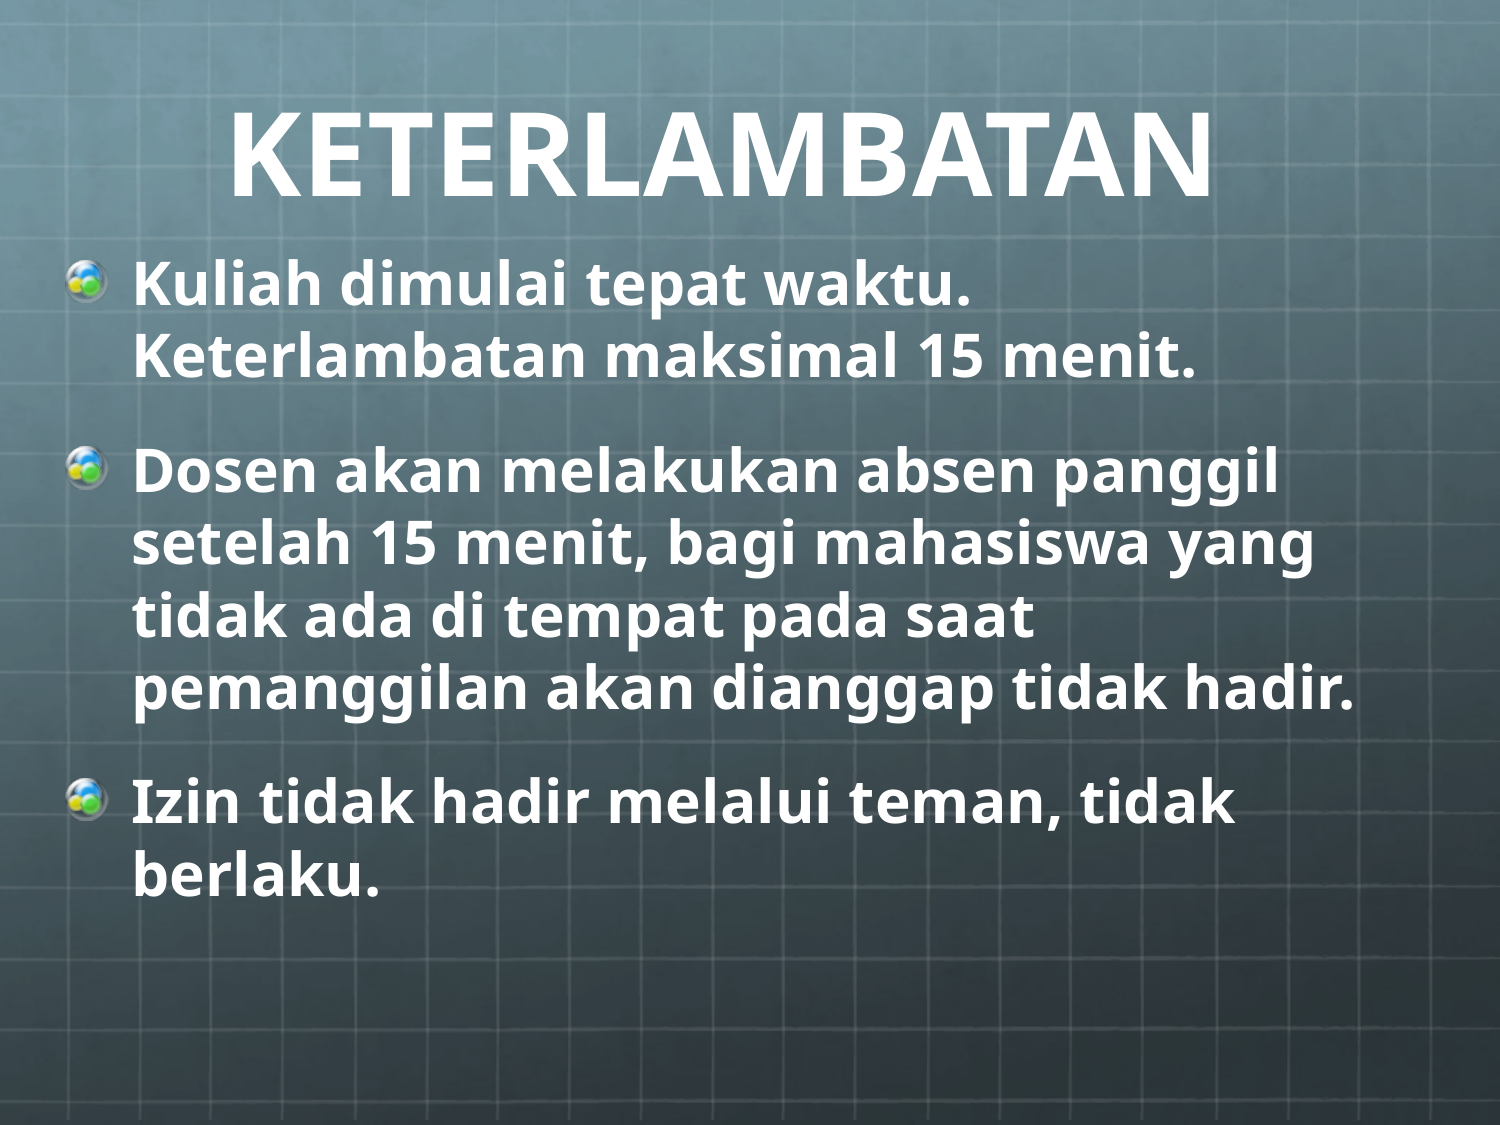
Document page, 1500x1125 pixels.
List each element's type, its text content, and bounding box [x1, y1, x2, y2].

picture [0, 0, 1500, 1125]
title KETERLAMBATAN [62, 62, 1413, 237]
list Kuliah dimulai tepat waktu. Keterlambatan maksimal 15 menit. Dosen akan melakukan absen panggil setelah 15 menit, bagi mahasiswa yang tidak ada di tempat pada saat pemanggilan akan dianggap tidak hadir. Izin tidak hadir melalui teman, tidak berlaku. [50, 237, 1450, 1088]
